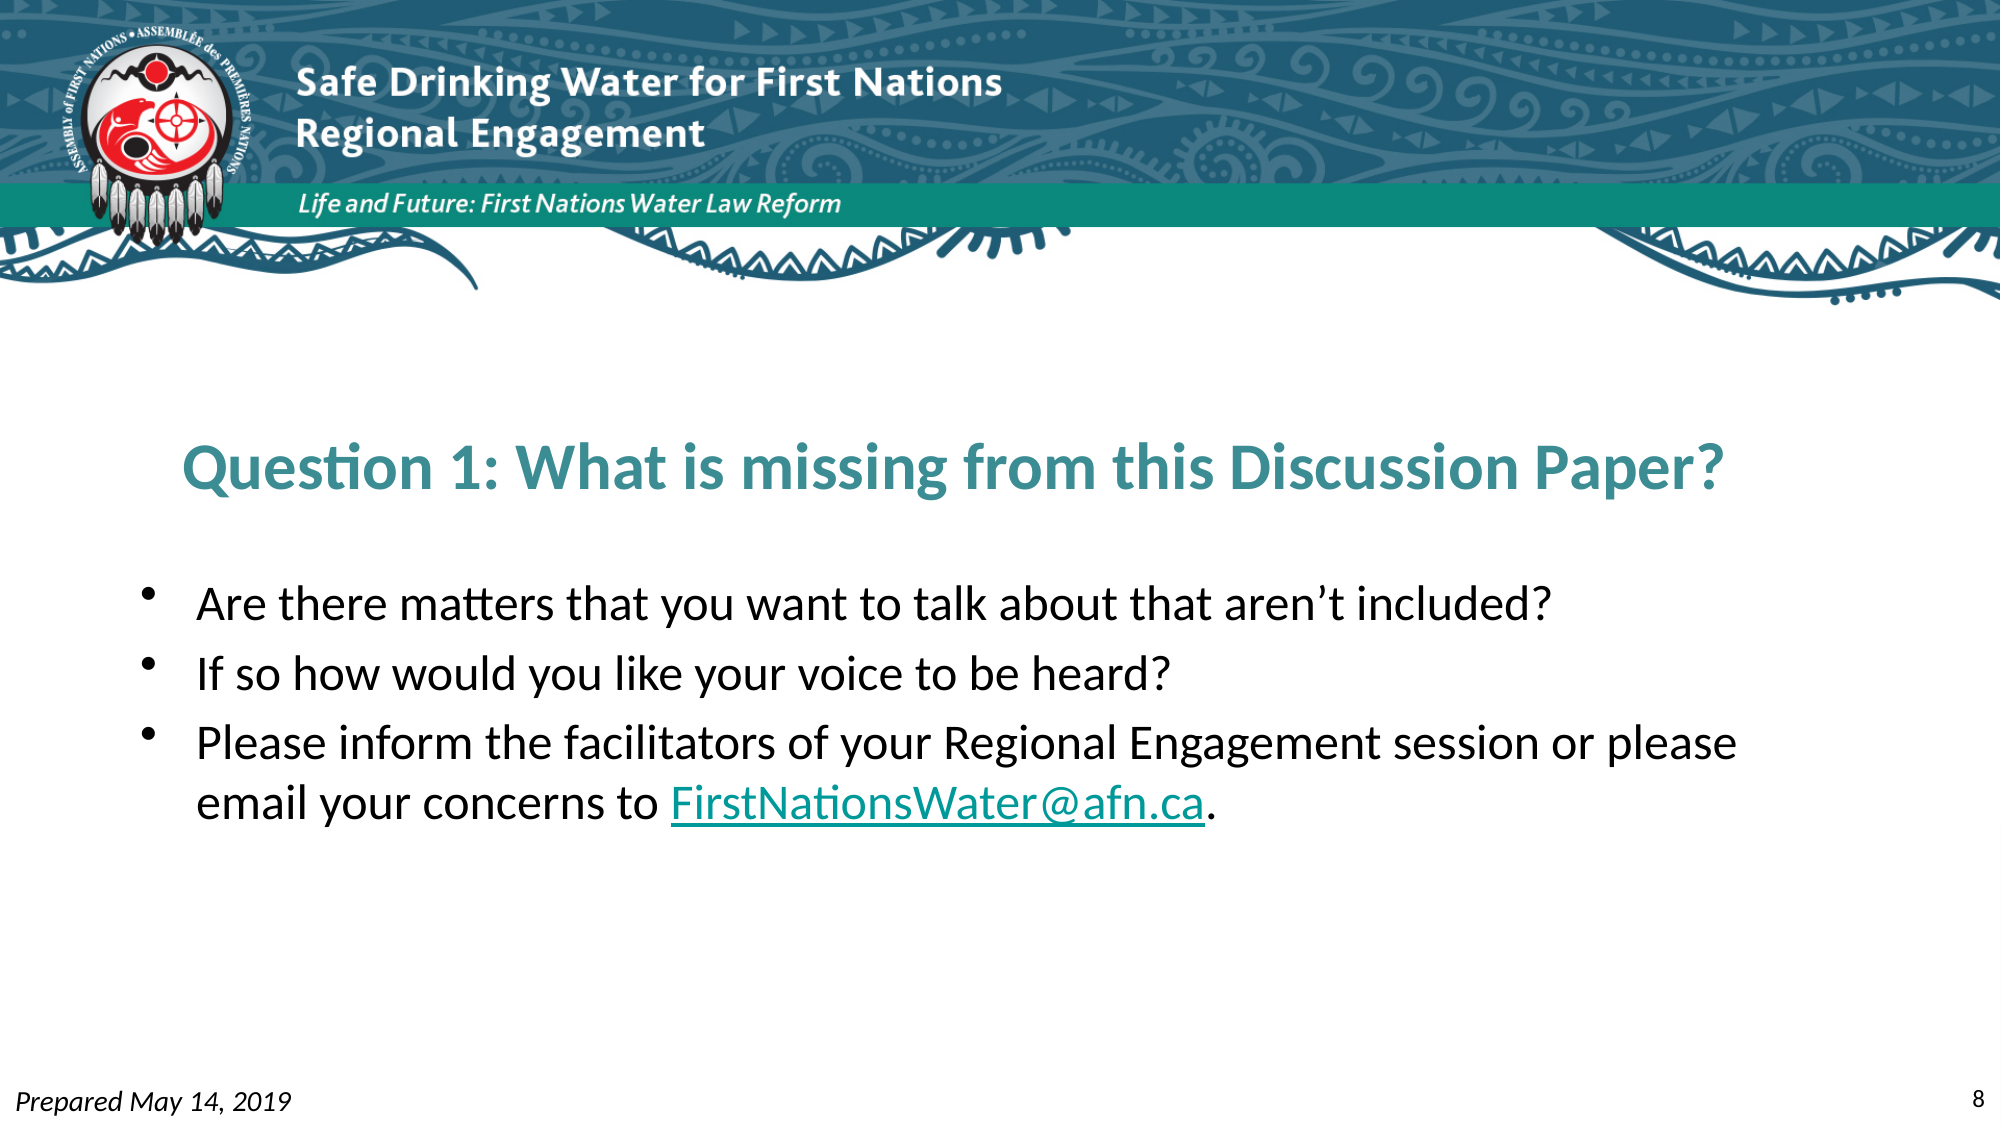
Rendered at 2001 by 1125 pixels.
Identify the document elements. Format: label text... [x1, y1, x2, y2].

slide_number 8 [1566, 1074, 2000, 1125]
title Question 1: What is missing from this Discussion Paper? [112, 368, 1813, 557]
list Are there matters that you want to talk about that aren’t included? If so how would you like your voice to be heard? Please inform the facilitators of your Regional Engagement session or please email your concerns to FirstNationsWater@afn.ca. [124, 562, 1876, 976]
footer Prepared May 14, 2019 [0, 1074, 634, 1125]
picture [0, 0, 2000, 1125]
